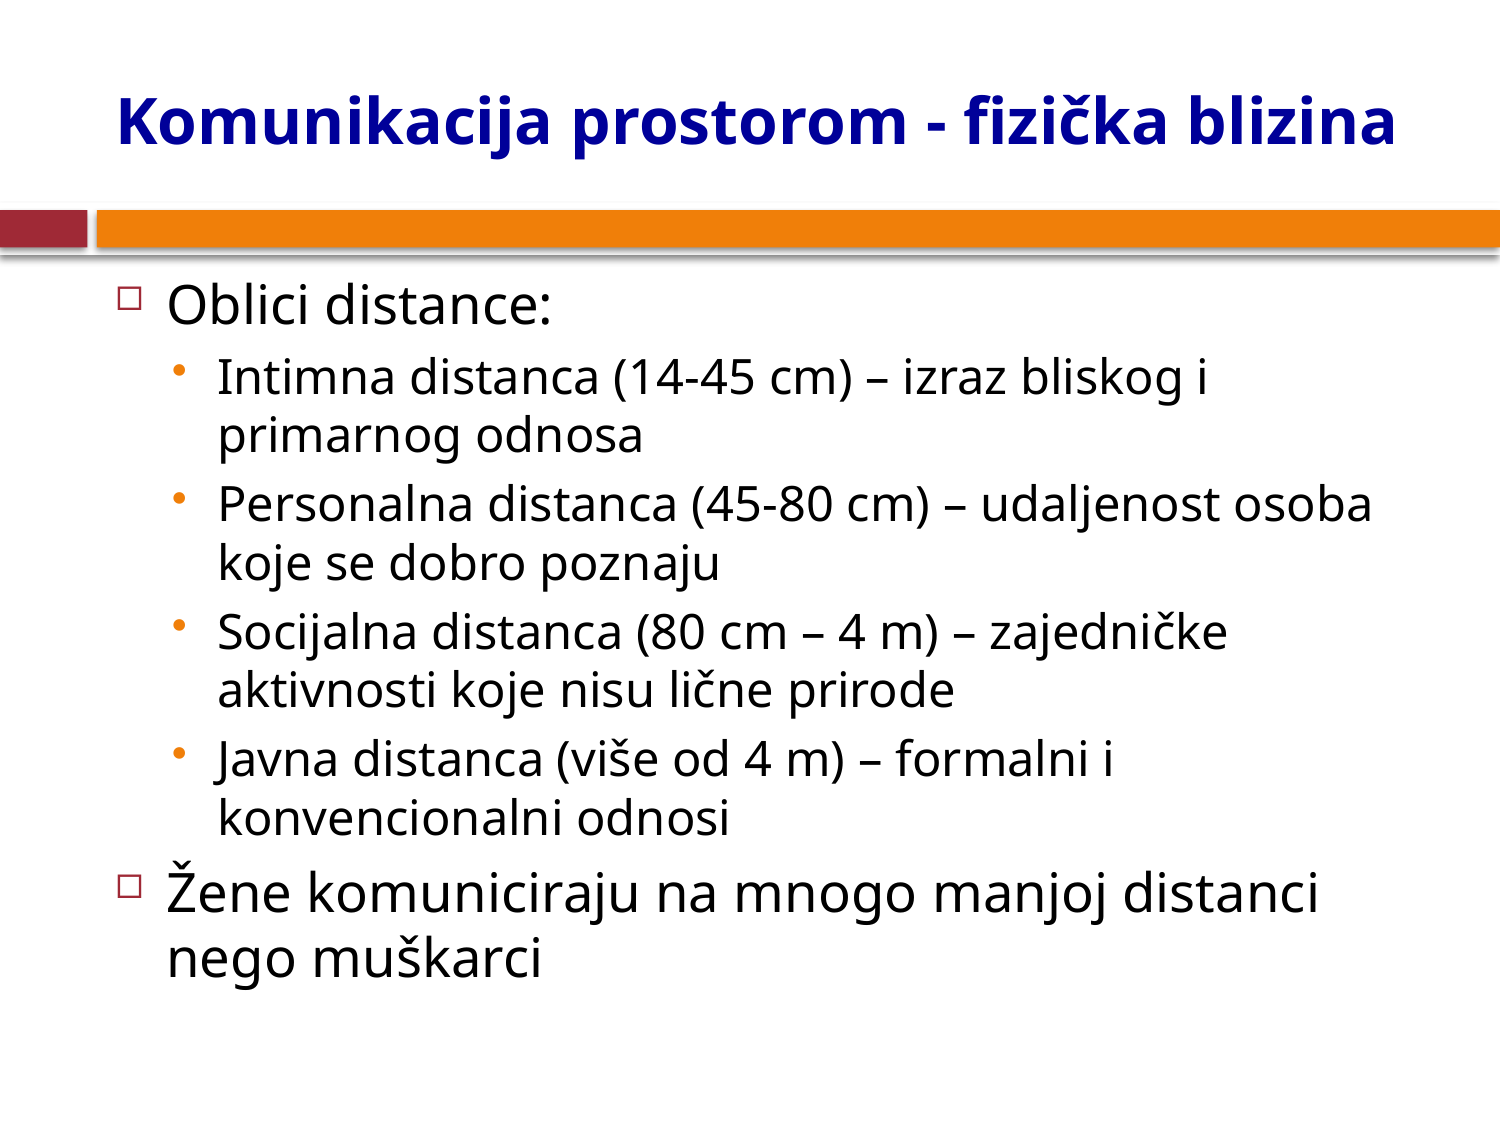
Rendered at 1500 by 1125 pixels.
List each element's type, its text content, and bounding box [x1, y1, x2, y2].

list Oblici distance: Intimna distanca (14-45 cm) – izraz bliskog i primarnog odnosa Personalna distanca (45-80 cm) – udaljenost osoba koje se dobro poznaju Socijalna distanca (80 cm – 4 m) – zajedničke aktivnosti koje nisu lične prirode Javna distanca (više od 4 m) – formalni i konvencionalni odnosi Žene komuniciraju na mnogo manjoj distanci nego muškarci [100, 262, 1438, 1000]
title Komunikacija prostorom - fizička blizina [100, 37, 1438, 200]
